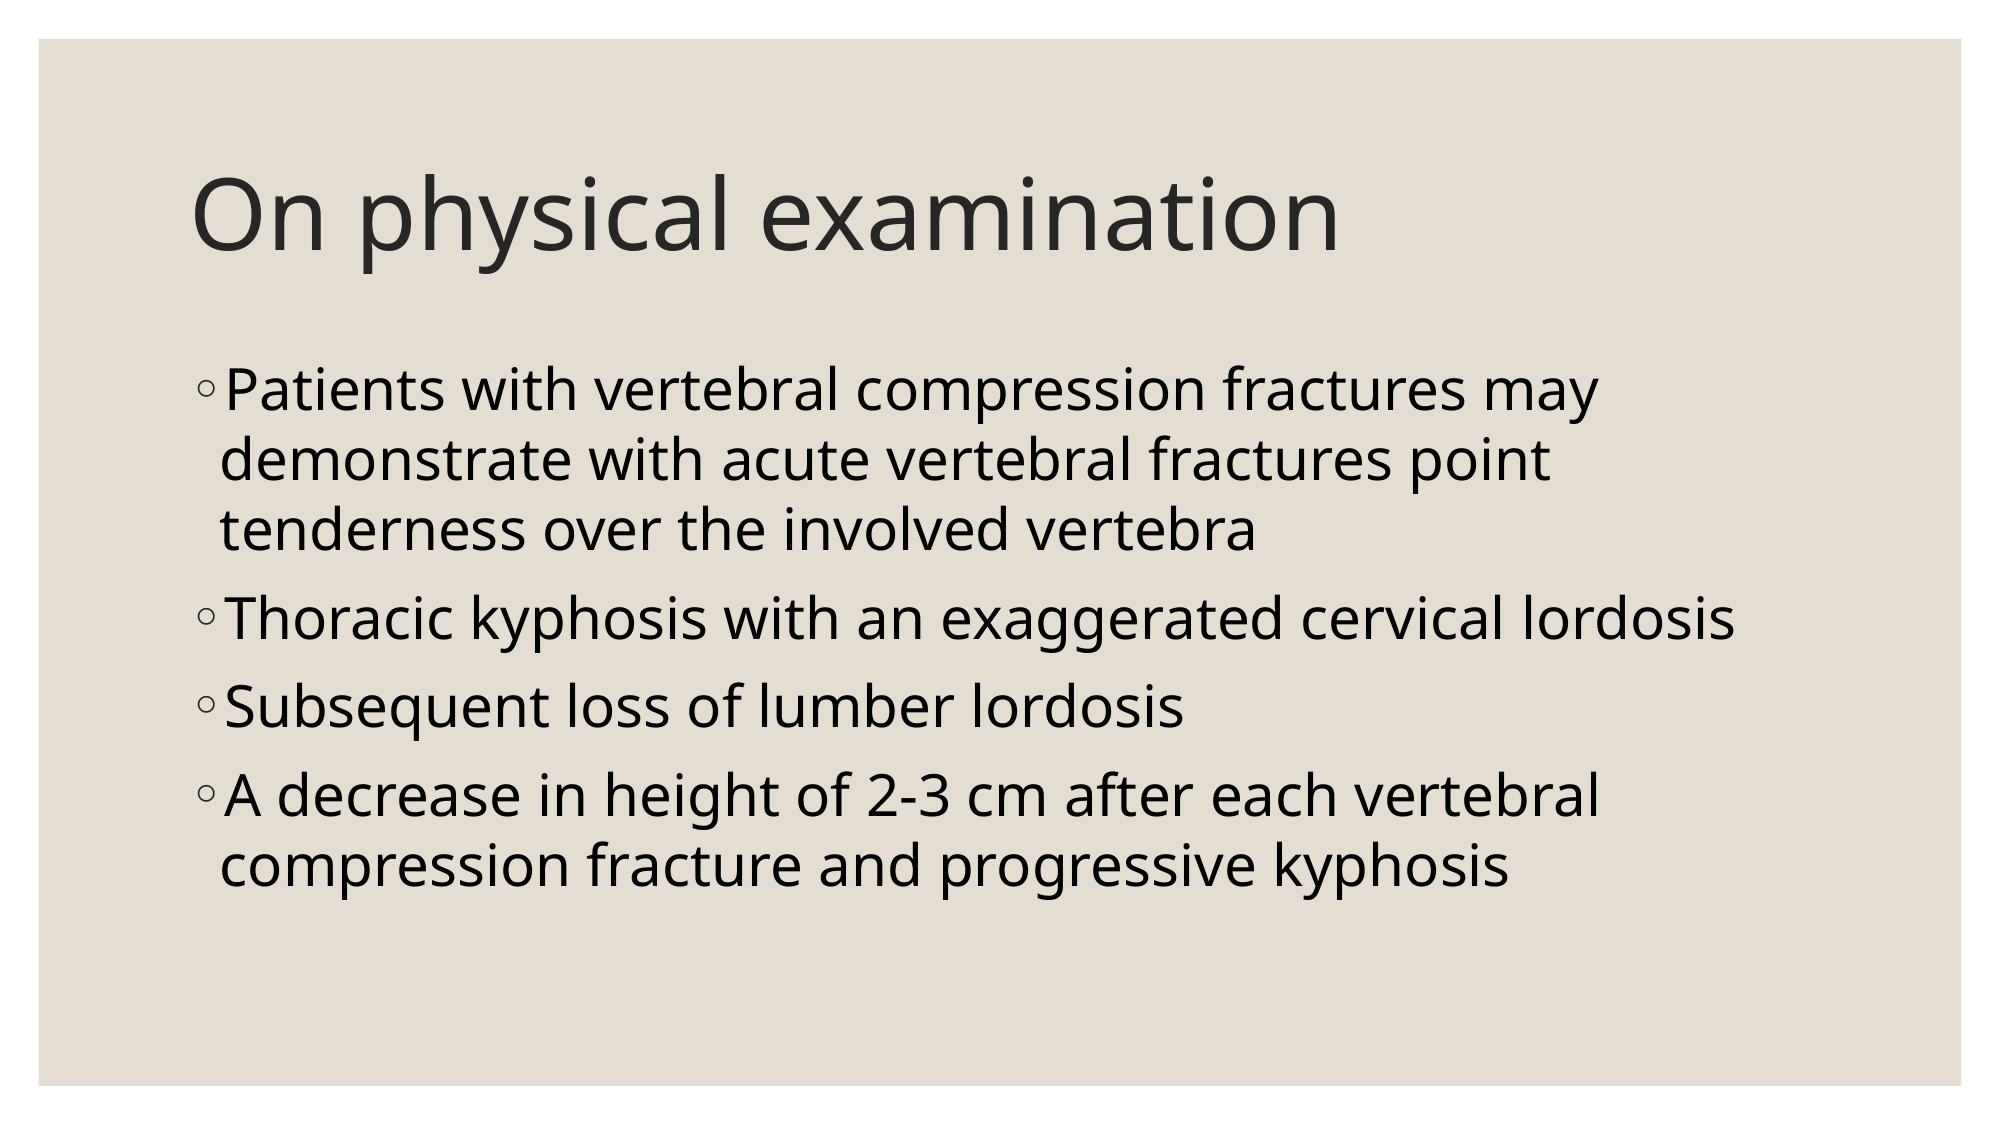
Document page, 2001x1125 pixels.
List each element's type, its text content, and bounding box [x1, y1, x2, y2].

list Patients with vertebral compression fractures may demonstrate with acute vertebral fractures point tenderness over the involved vertebra Thoracic kyphosis with an exaggerated cervical lordosis Subsequent loss of lumber lordosis A decrease in height of 2-3 cm after each vertebral compression fracture and progressive kyphosis [174, 345, 1825, 990]
title On physical examination [174, 105, 1825, 331]
